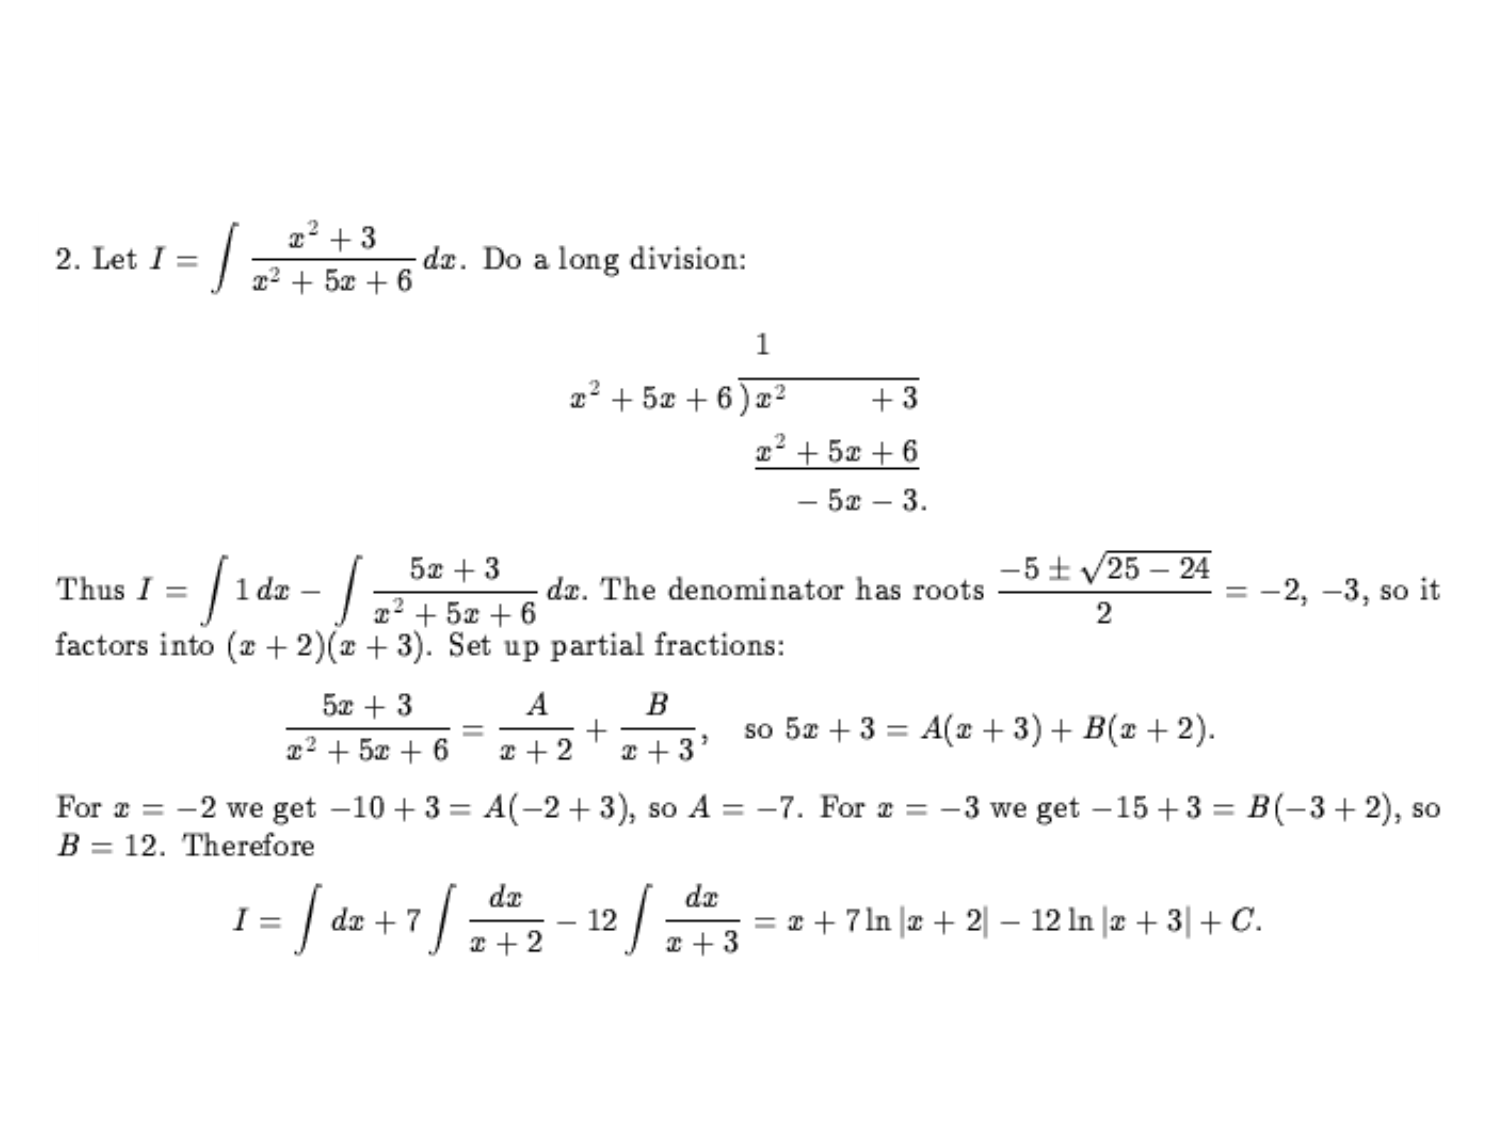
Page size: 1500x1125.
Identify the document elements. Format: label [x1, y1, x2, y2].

picture [37, 212, 1451, 963]
